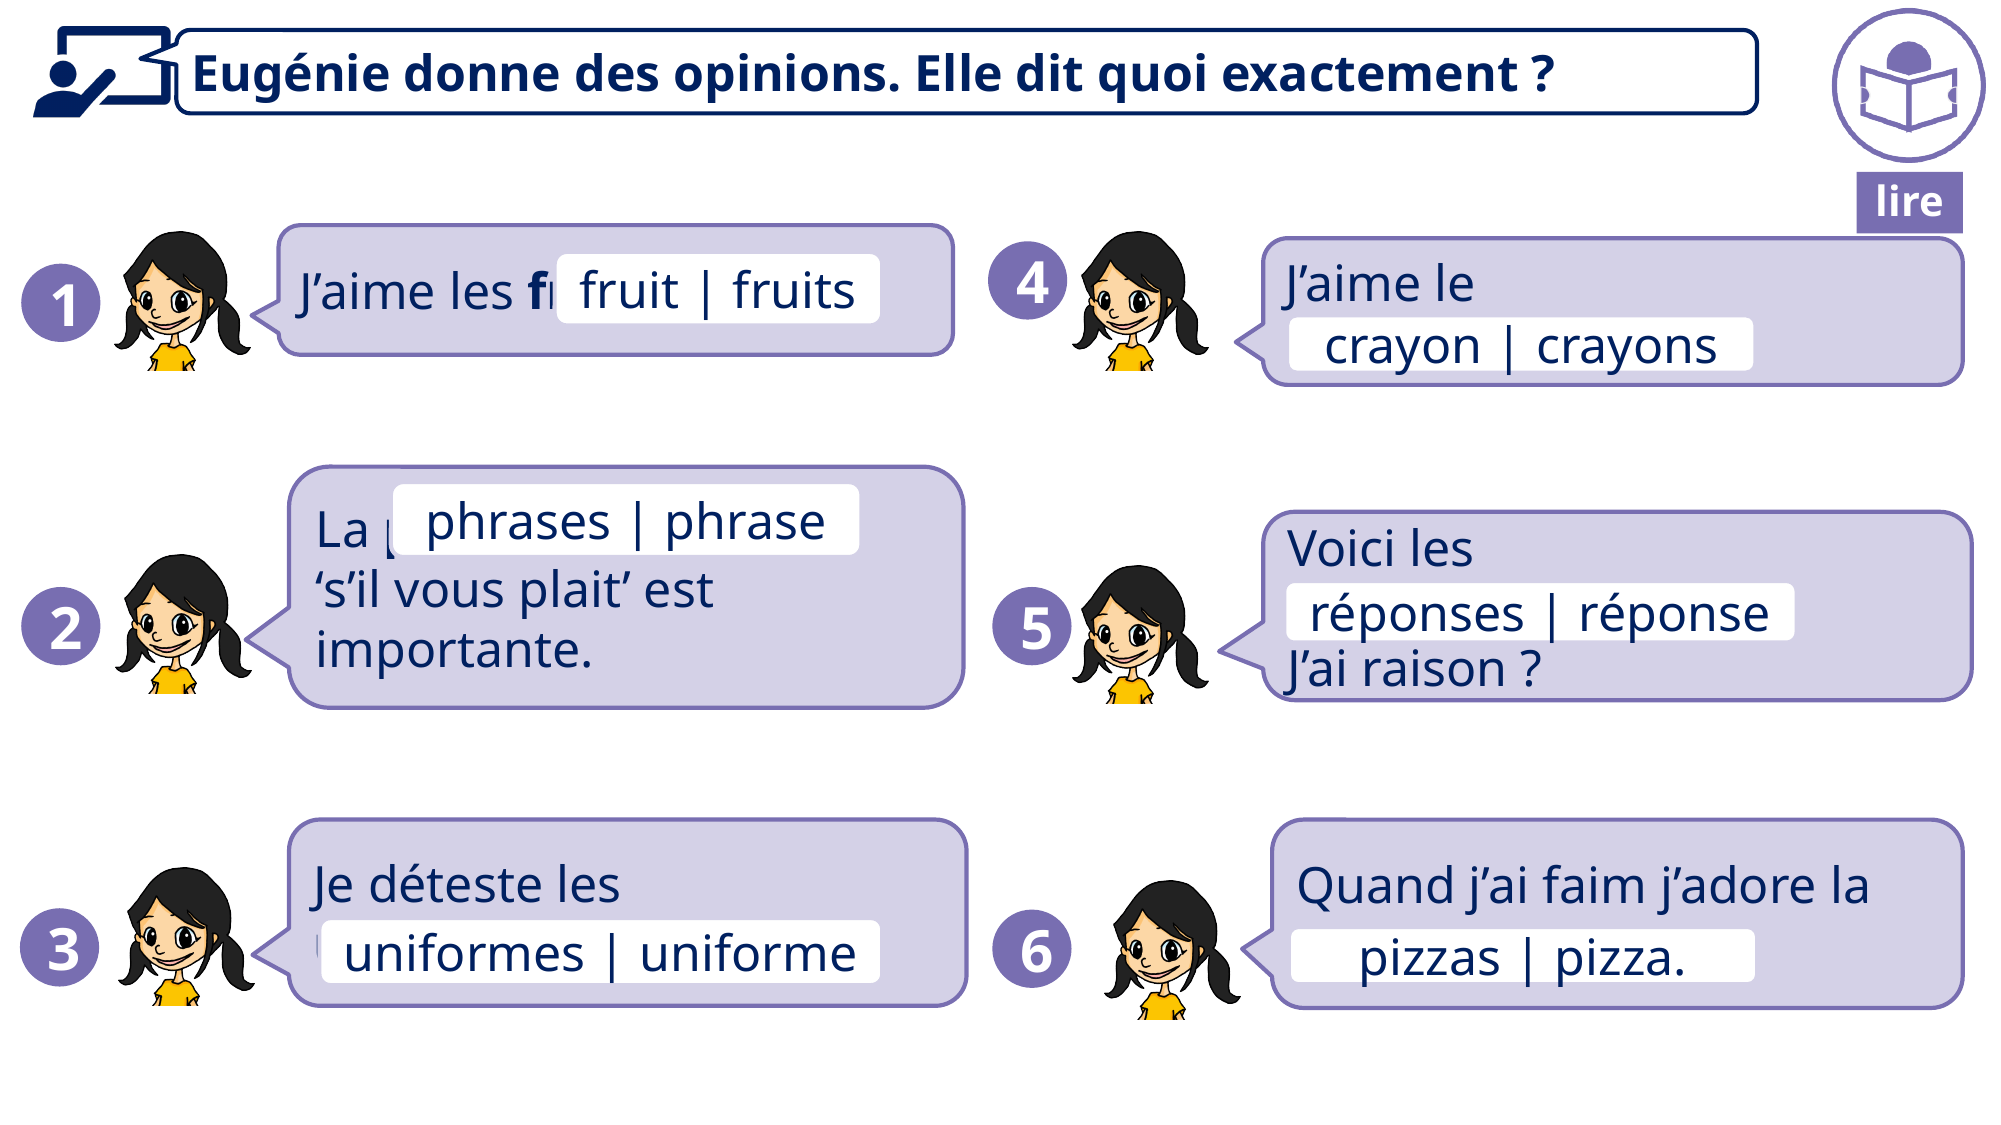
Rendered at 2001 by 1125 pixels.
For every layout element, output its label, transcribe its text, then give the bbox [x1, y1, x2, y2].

text_box 6 [994, 911, 1070, 986]
text_box Quand j’ai faim j’adore la pizza. [1257, 819, 1963, 1008]
picture [1088, 872, 1254, 1020]
picture [26, 0, 177, 148]
picture [1055, 556, 1221, 704]
picture [1818, 0, 2000, 181]
text_box réponses | réponse [1282, 578, 1799, 645]
text_box Eugénie donne des opinions. Elle dit quoi exactement ? [180, 33, 1643, 114]
text_box 5 [994, 589, 1050, 664]
text_box La phrase ‘s’il vous plait’ est importante. [270, 466, 964, 708]
text_box pizzas | pizza. [1286, 924, 1760, 987]
text_box crayon | crayons [1285, 313, 1758, 375]
text_box 2 [23, 589, 94, 664]
text_box J’aime le crayon bleu. [1235, 238, 1963, 385]
text_box [180, 27, 1760, 116]
text_box 4 [990, 243, 1050, 318]
title lire [1856, 189, 1963, 234]
picture [99, 546, 264, 694]
text_box Voici les réponses. J’ai raison ? [1224, 511, 1972, 701]
picture [1055, 223, 1221, 371]
text_box J’aime les fruits. [266, 225, 954, 355]
text_box uniformes | uniforme [317, 915, 885, 988]
text_box Je déteste les uniformes. [272, 819, 967, 1006]
text_box 3 [22, 910, 96, 985]
text_box 1 [23, 265, 93, 340]
picture [98, 223, 263, 371]
text_box fruit | fruits [552, 249, 885, 328]
text_box phrases | phrase [388, 479, 864, 560]
picture [101, 858, 267, 1007]
